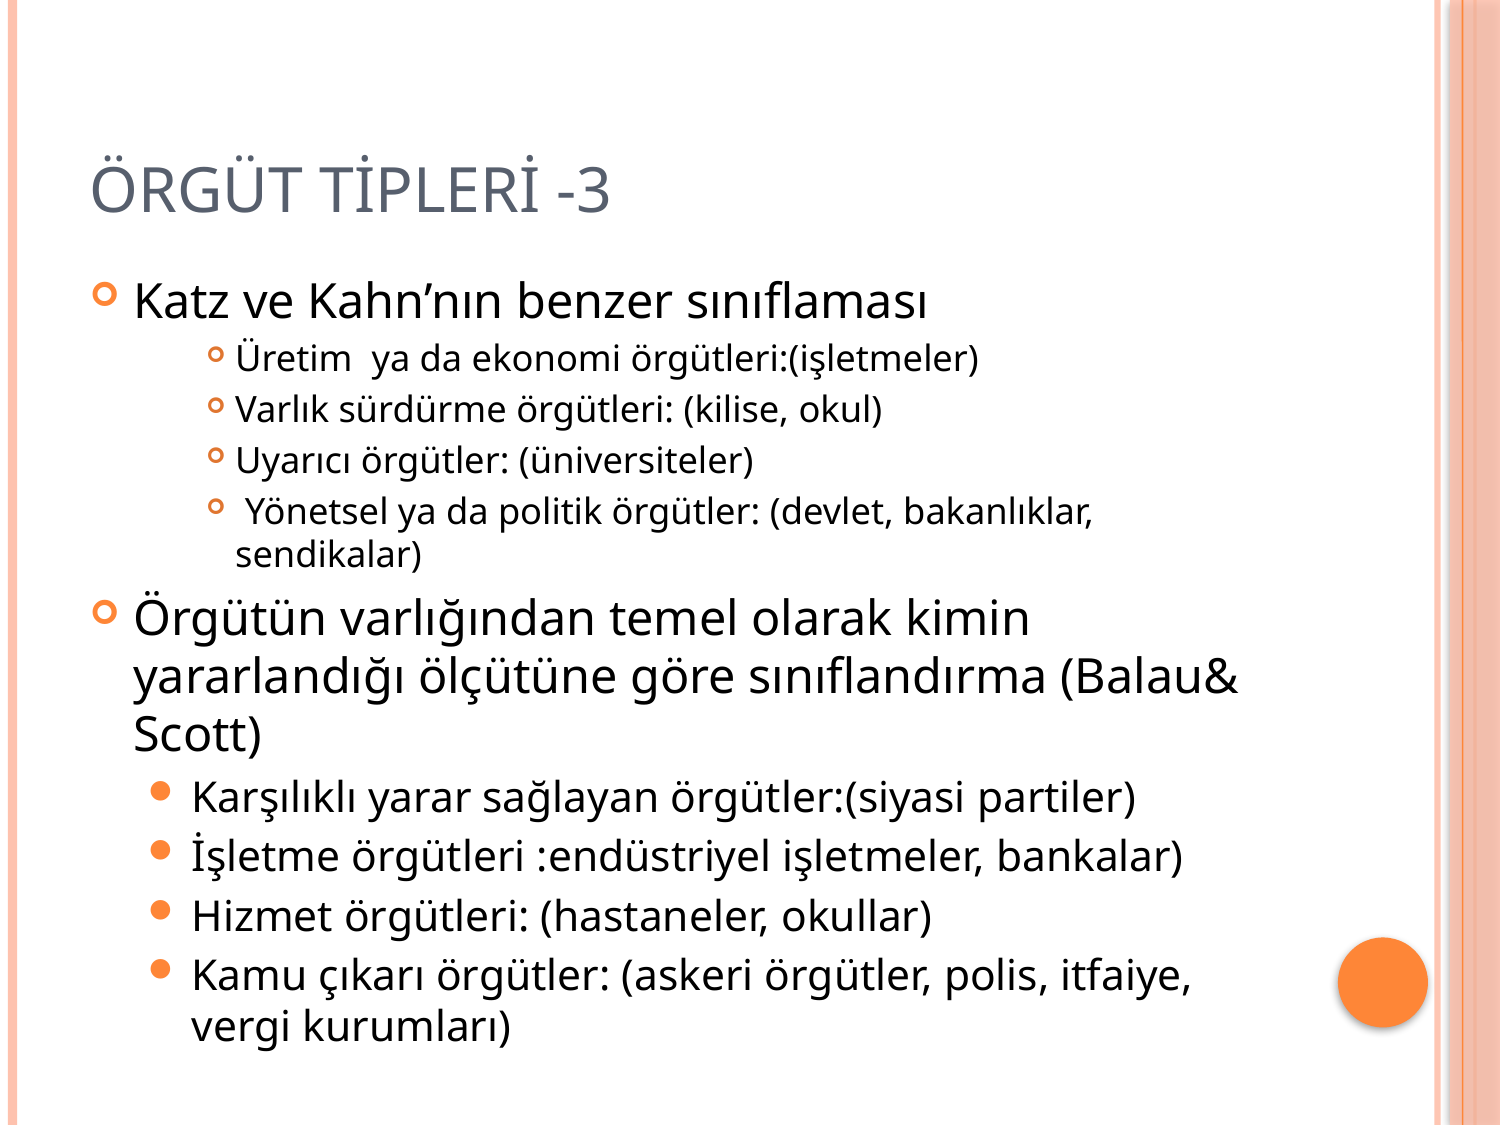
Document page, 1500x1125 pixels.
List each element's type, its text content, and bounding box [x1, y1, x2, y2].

list Katz ve Kahn’nın benzer sınıflaması Üretim ya da ekonomi örgütleri:(işletmeler) Varlık sürdürme örgütleri: (kilise, okul) Uyarıcı örgütler: (üniversiteler) Yönetsel ya da politik örgütler: (devlet, bakanlıklar, sendikalar) Örgütün varlığından temel olarak kimin yararlandığı ölçütüne göre sınıflandırma (Balau& Scott) Karşılıklı yarar sağlayan örgütler:(siyasi partiler) İşletme örgütleri :endüstriyel işletmeler, bankalar) Hizmet örgütleri: (hastaneler, okullar) Kamu çıkarı örgütler: (askeri örgütler, polis, itfaiye, vergi kurumları) [75, 262, 1300, 1062]
title Örgüt Tipleri -3 [75, 45, 1300, 233]
